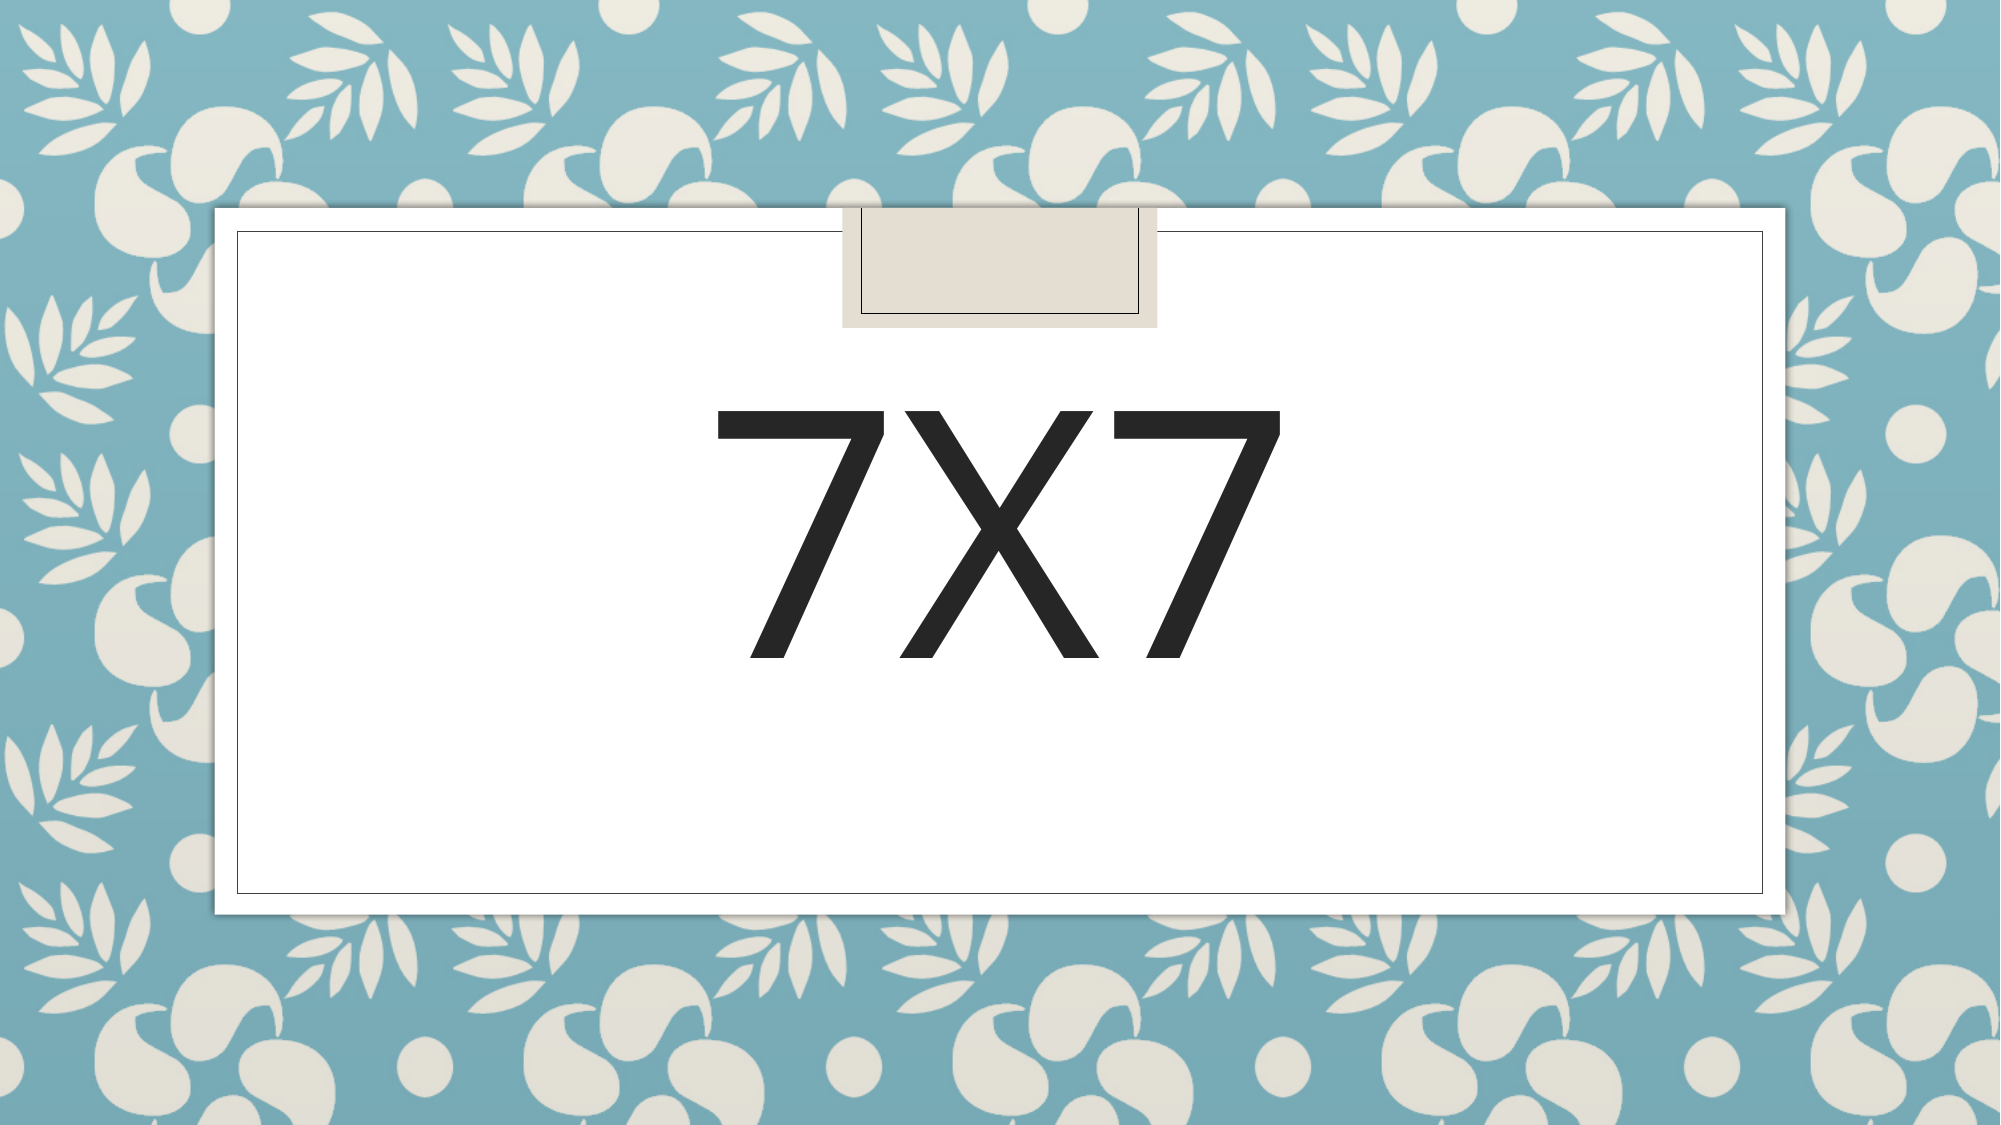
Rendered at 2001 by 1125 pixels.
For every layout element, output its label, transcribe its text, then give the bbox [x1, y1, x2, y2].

title 7x7 [256, 343, 1744, 769]
